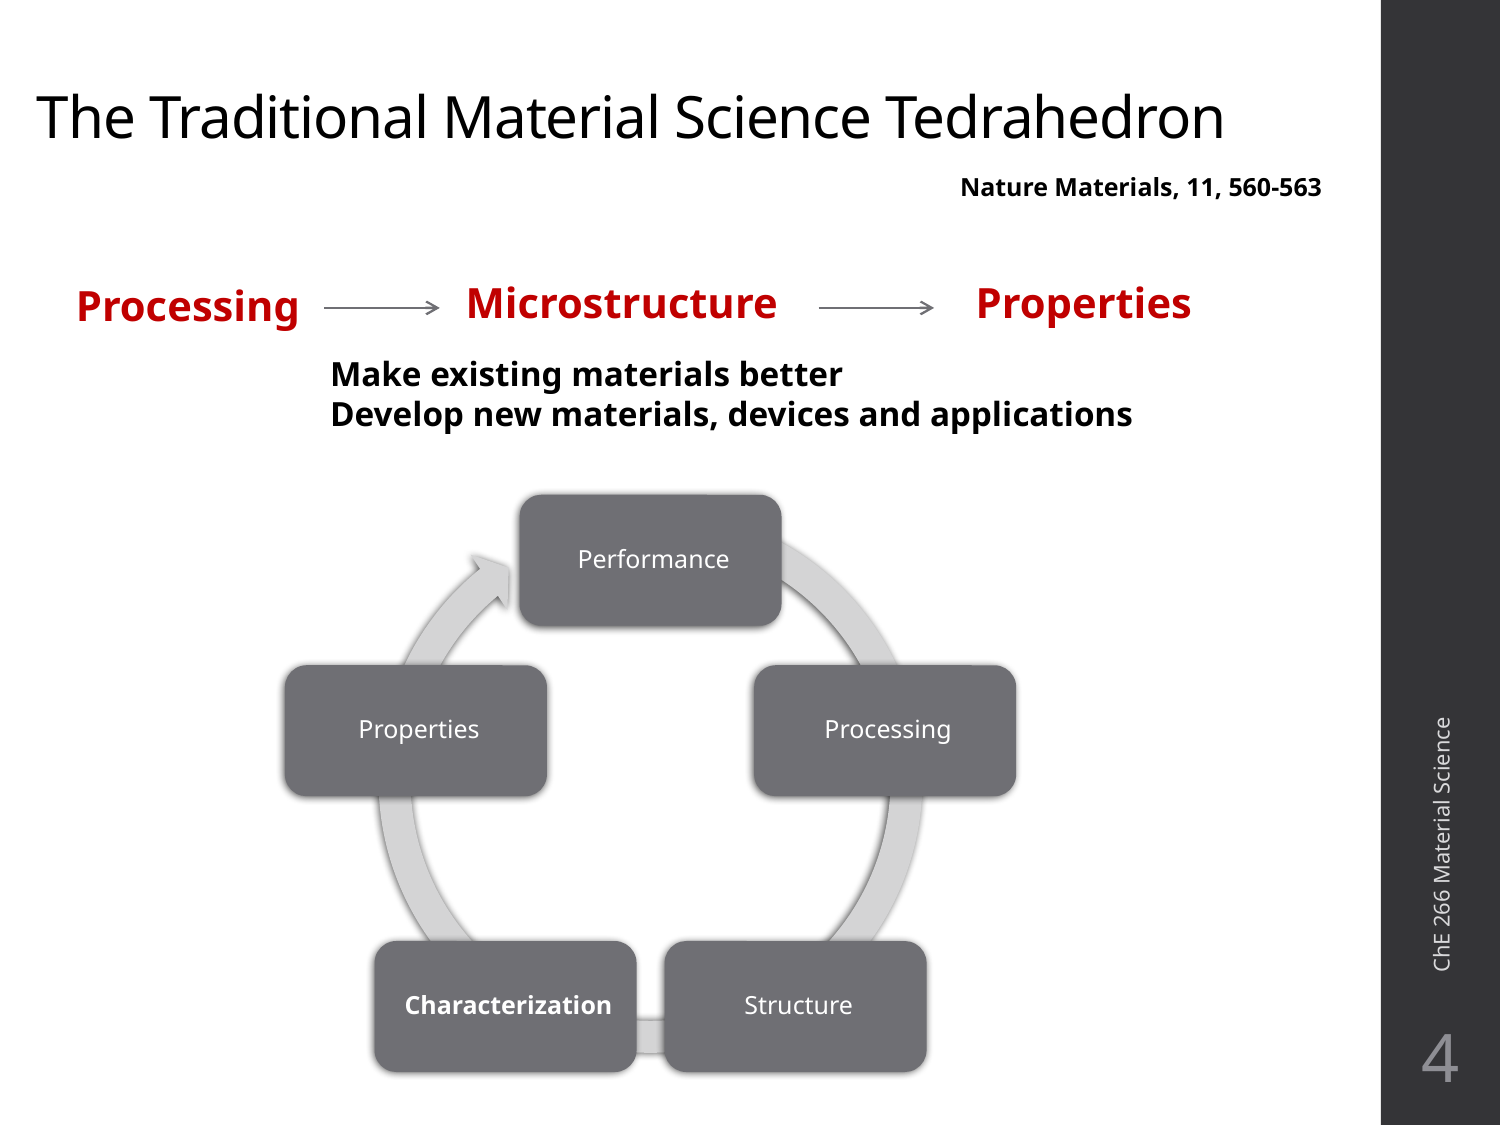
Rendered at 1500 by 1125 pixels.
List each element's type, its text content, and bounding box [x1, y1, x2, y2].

text_box Processing [61, 272, 316, 338]
text_box Make existing materials better Develop new materials, devices and applications [315, 345, 1149, 441]
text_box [233, 494, 1069, 1073]
text_box Properties [960, 269, 1208, 334]
title The Traditional Material Science Tedrahedron [0, 0, 1329, 159]
text_box Nature Materials, 11, 560-563 [945, 164, 1338, 210]
slide_number 4 [1384, 1012, 1498, 1110]
footer ChE 266 Material Science [1418, 400, 1464, 988]
text_box Microstructure [450, 268, 793, 334]
